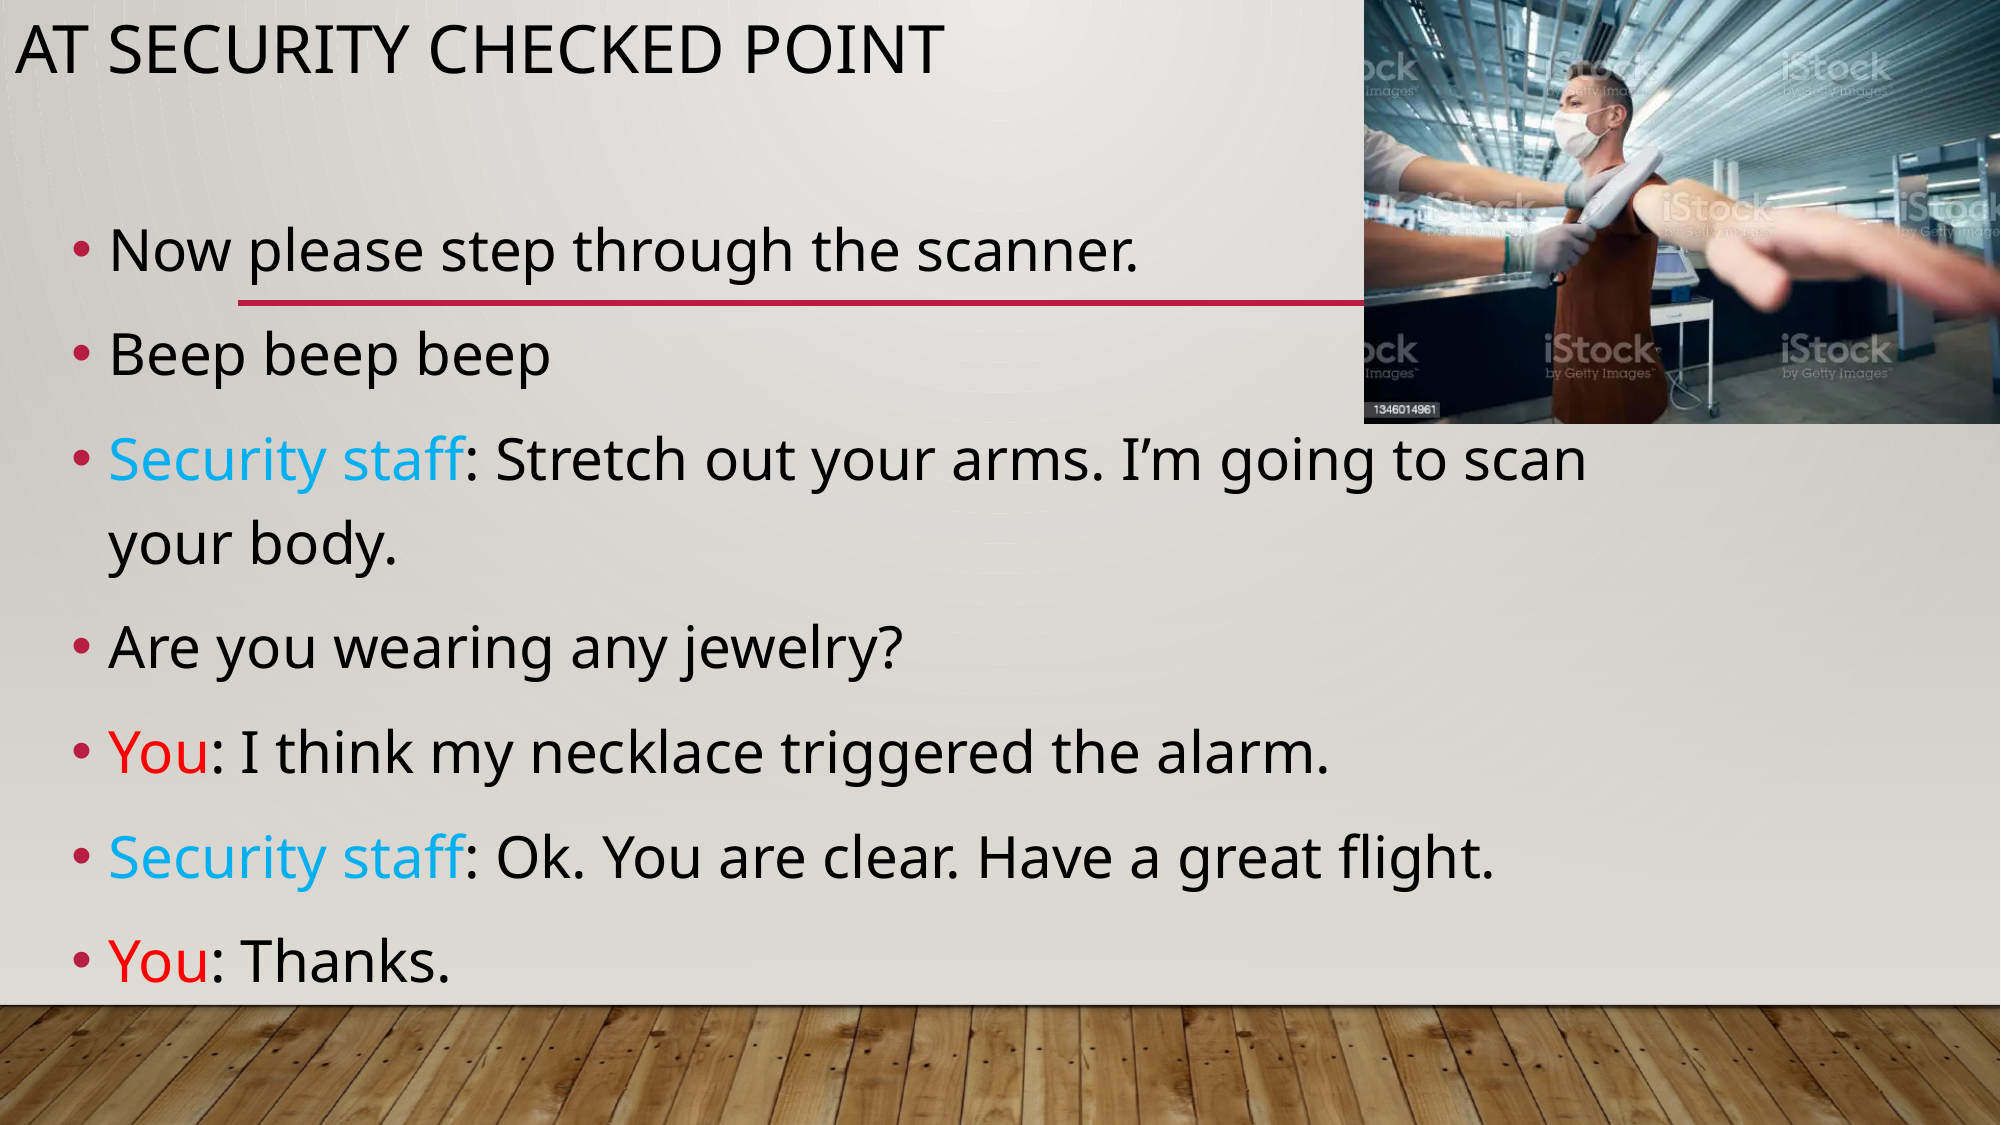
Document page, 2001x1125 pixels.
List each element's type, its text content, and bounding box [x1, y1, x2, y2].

picture [0, 1005, 2000, 1125]
title AT security checked point [0, 8, 1364, 181]
list Now please step through the scanner. Beep beep beep Security staff: Stretch out your arms. I’m going to scan your body. Are you wearing any jewelry? You: I think my necklace triggered the alarm. Security staff: Ok. You are clear. Have a great flight. You: Thanks. [56, 191, 1743, 1035]
picture [1364, 0, 2000, 424]
